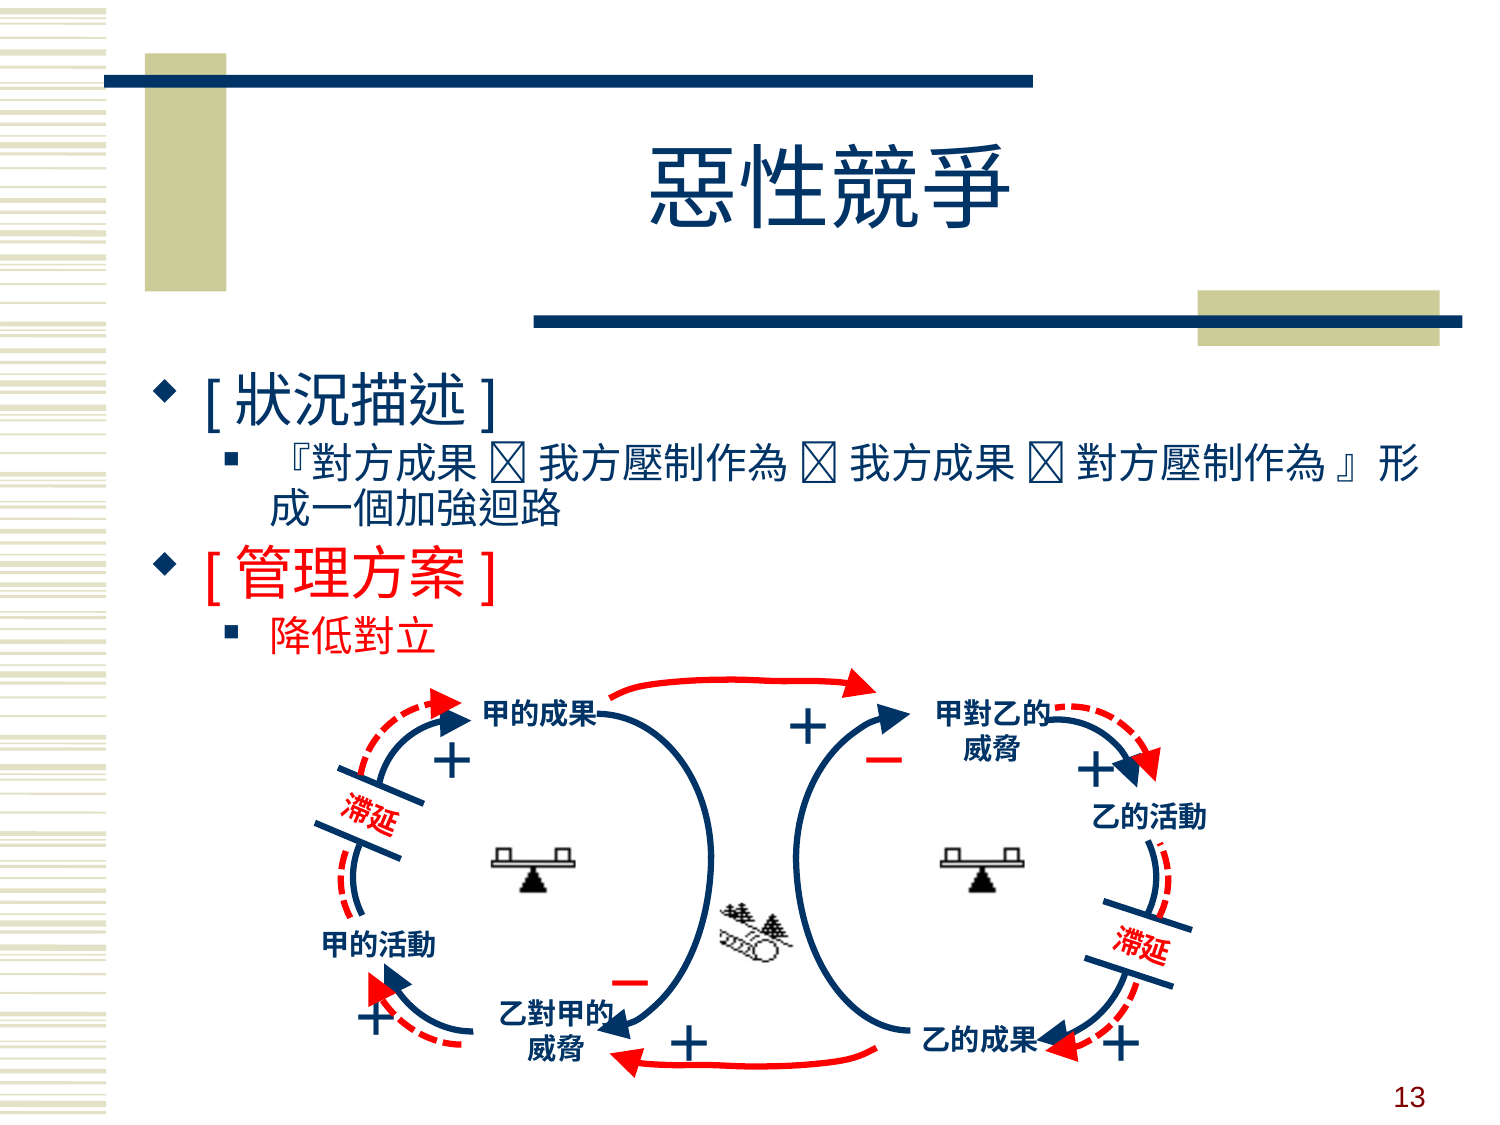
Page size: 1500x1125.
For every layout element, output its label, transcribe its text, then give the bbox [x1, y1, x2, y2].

title 惡性競爭 [224, 99, 1436, 288]
slide_number 13 [1080, 1045, 1442, 1122]
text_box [304, 679, 1224, 1074]
list [狀況描述] 『對方成果  我方壓制作為  我方成果  對方壓制作為 』形成一個加強迴路 [管理方案] 降低對立 [132, 363, 1439, 669]
